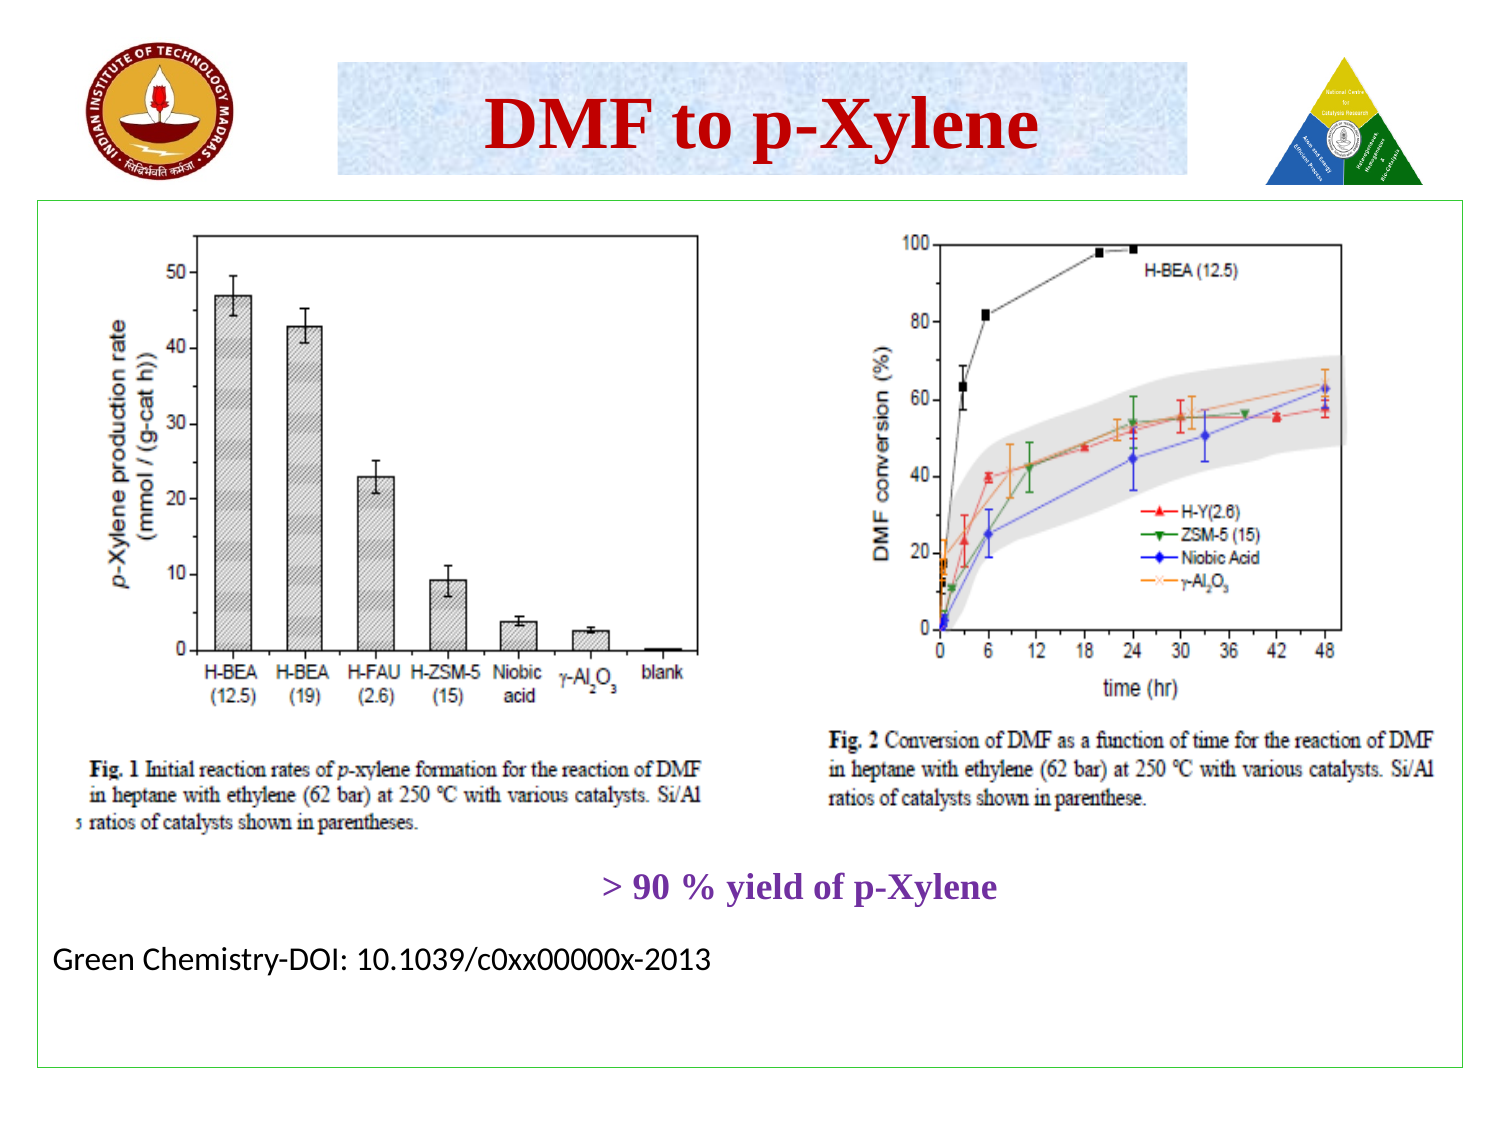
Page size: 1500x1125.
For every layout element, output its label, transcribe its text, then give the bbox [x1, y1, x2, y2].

text_box > 90 % yield of p-Xylene [587, 854, 1013, 915]
title DMF to p-Xylene [337, 62, 1188, 175]
picture [62, 212, 726, 855]
picture [74, 37, 238, 185]
list Green Chemistry-DOI: 10.1039/c0xx00000x-2013 [37, 200, 1463, 1068]
picture [1262, 49, 1423, 185]
picture [799, 212, 1462, 826]
